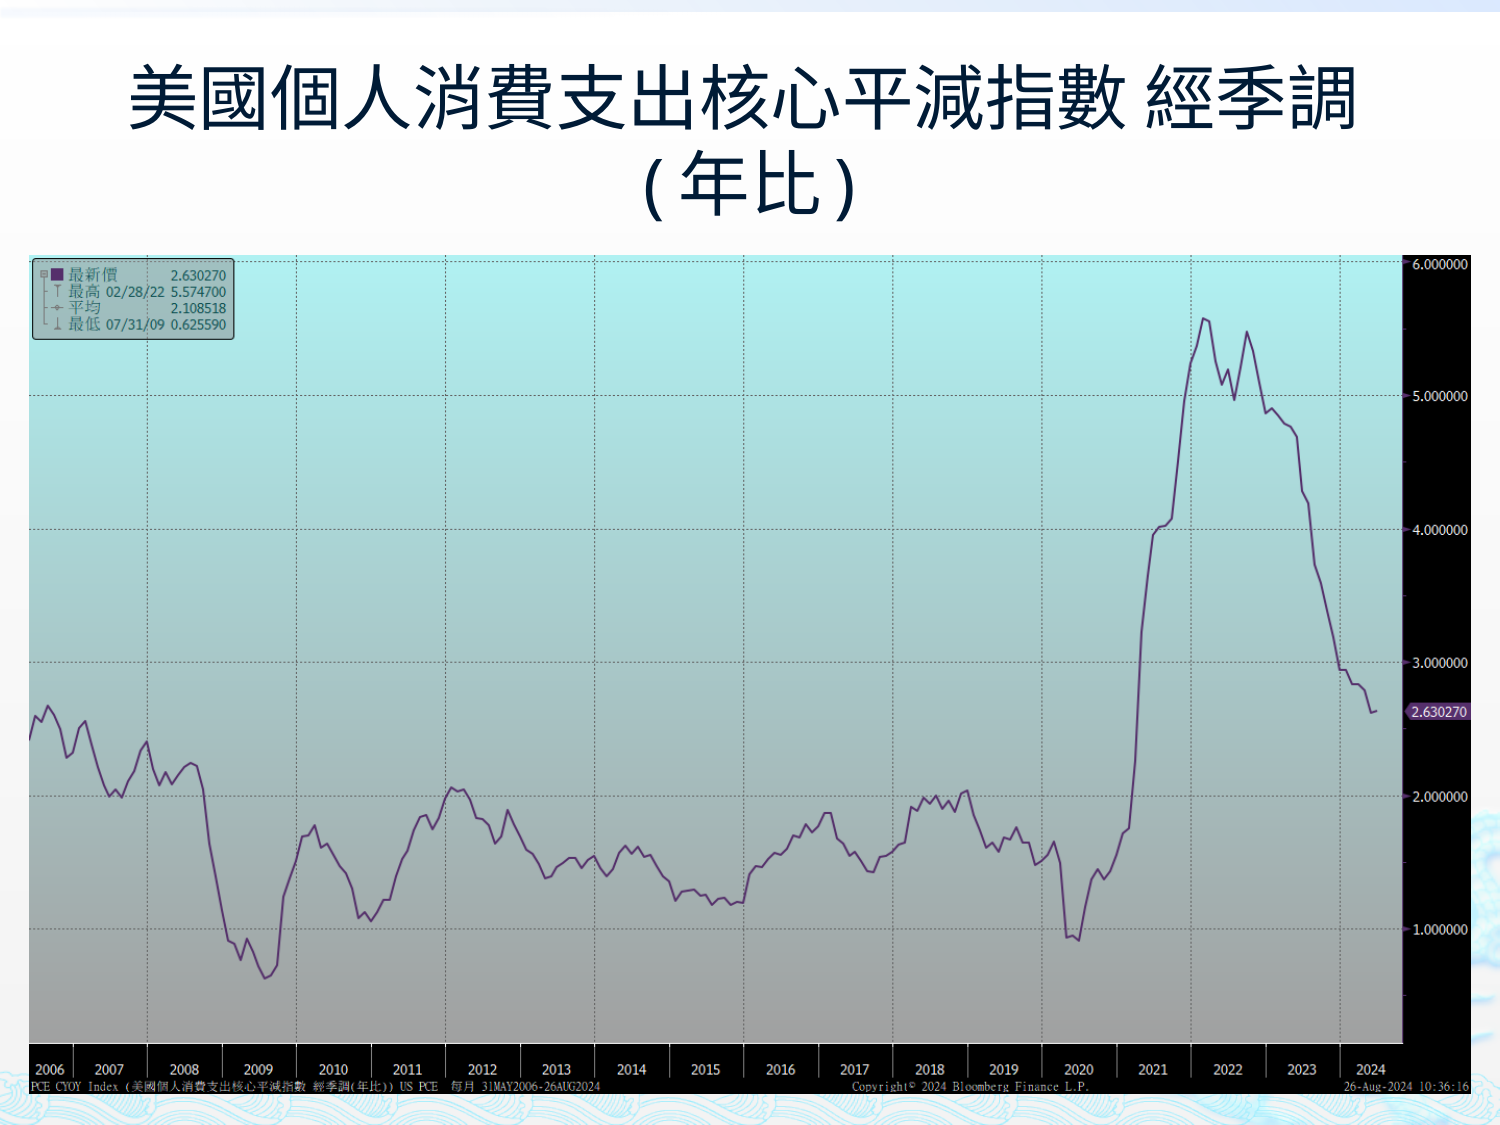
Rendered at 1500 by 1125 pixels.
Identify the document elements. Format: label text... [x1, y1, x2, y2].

title 美國個人消費支出核心平減指數 經季調(年比) [75, 45, 1425, 233]
picture [28, 254, 1472, 1095]
